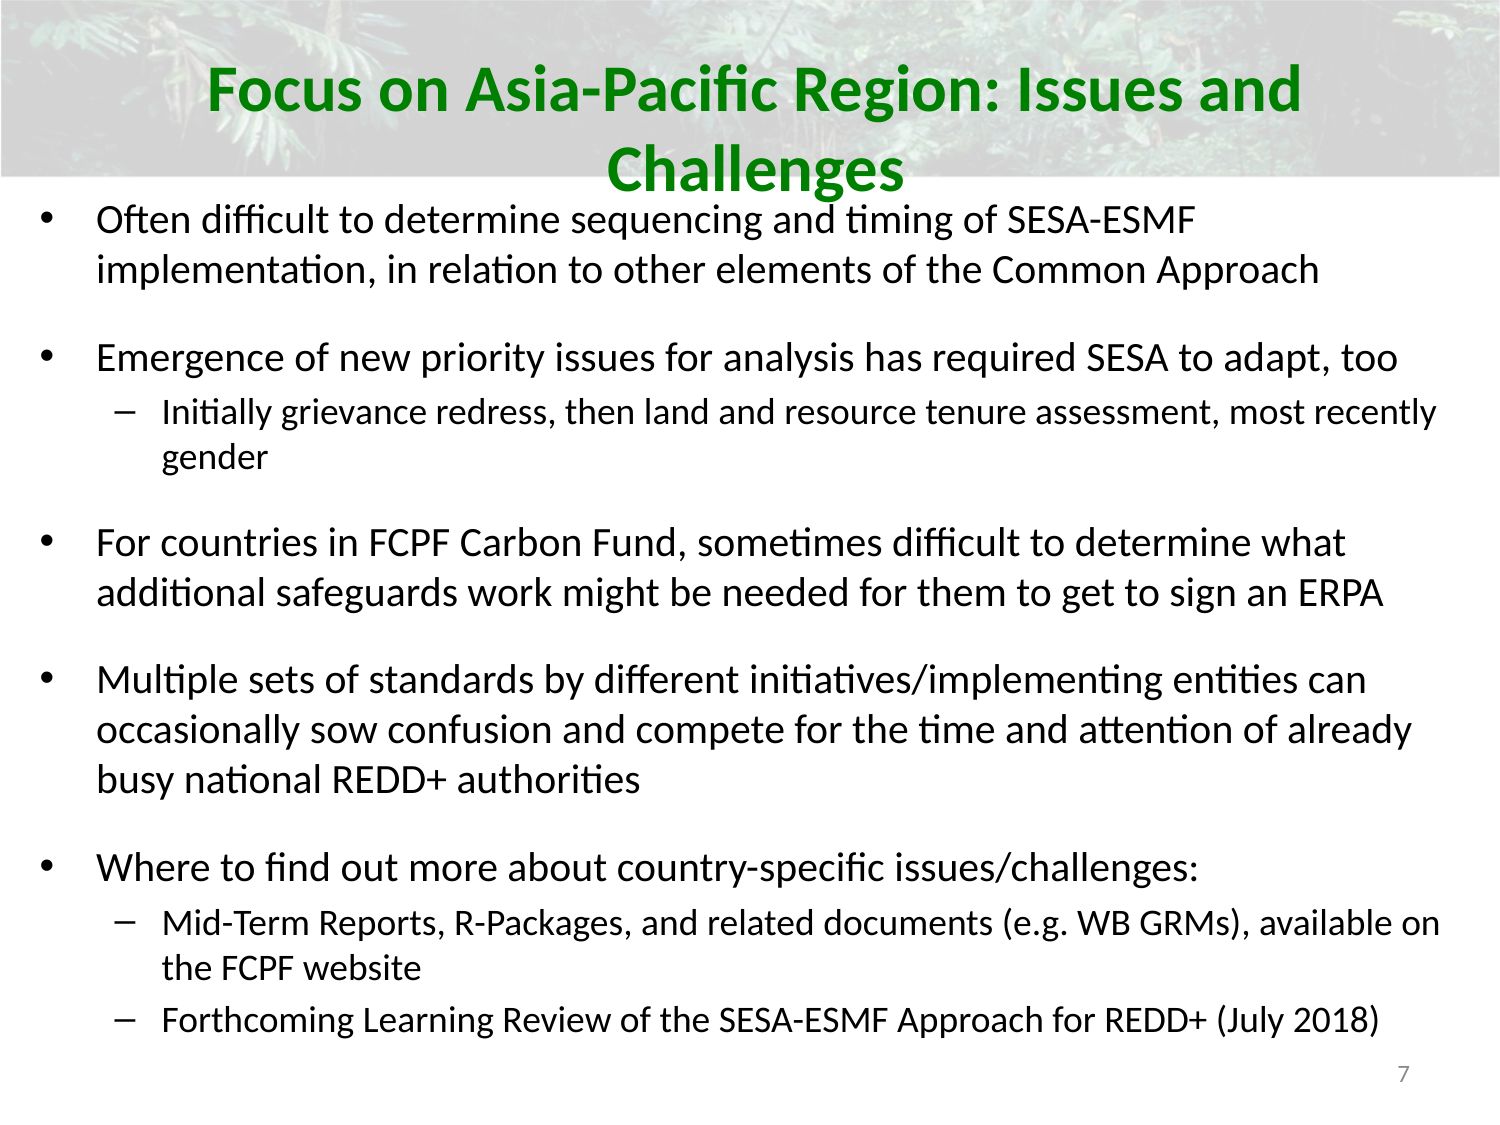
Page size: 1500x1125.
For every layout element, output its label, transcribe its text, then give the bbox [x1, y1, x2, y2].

text_box Often difficult to determine sequencing and timing of SESA-ESMF implementation, in relation to other elements of the Common Approach Emergence of new priority issues for analysis has required SESA to adapt, too Initially grievance redress, then land and resource tenure assessment, most recently gender For countries in FCPF Carbon Fund, sometimes difficult to determine what additional safeguards work might be needed for them to get to sign an ERPA Multiple sets of standards by different initiatives/implementing entities can occasionally sow confusion and compete for the time and attention of already busy national REDD+ authorities Where to find out more about country-specific issues/challenges: Mid-Term Reports, R-Packages, and related documents (e.g. WB GRMs), available on the FCPF website Forthcoming Learning Review of the SESA-ESMF Approach for REDD+ (July 2018) [23, 183, 1464, 1102]
slide_number 7 [1074, 1042, 1425, 1103]
text_box Focus on Asia-Pacific Region: Issues and Challenges [37, 37, 1475, 213]
